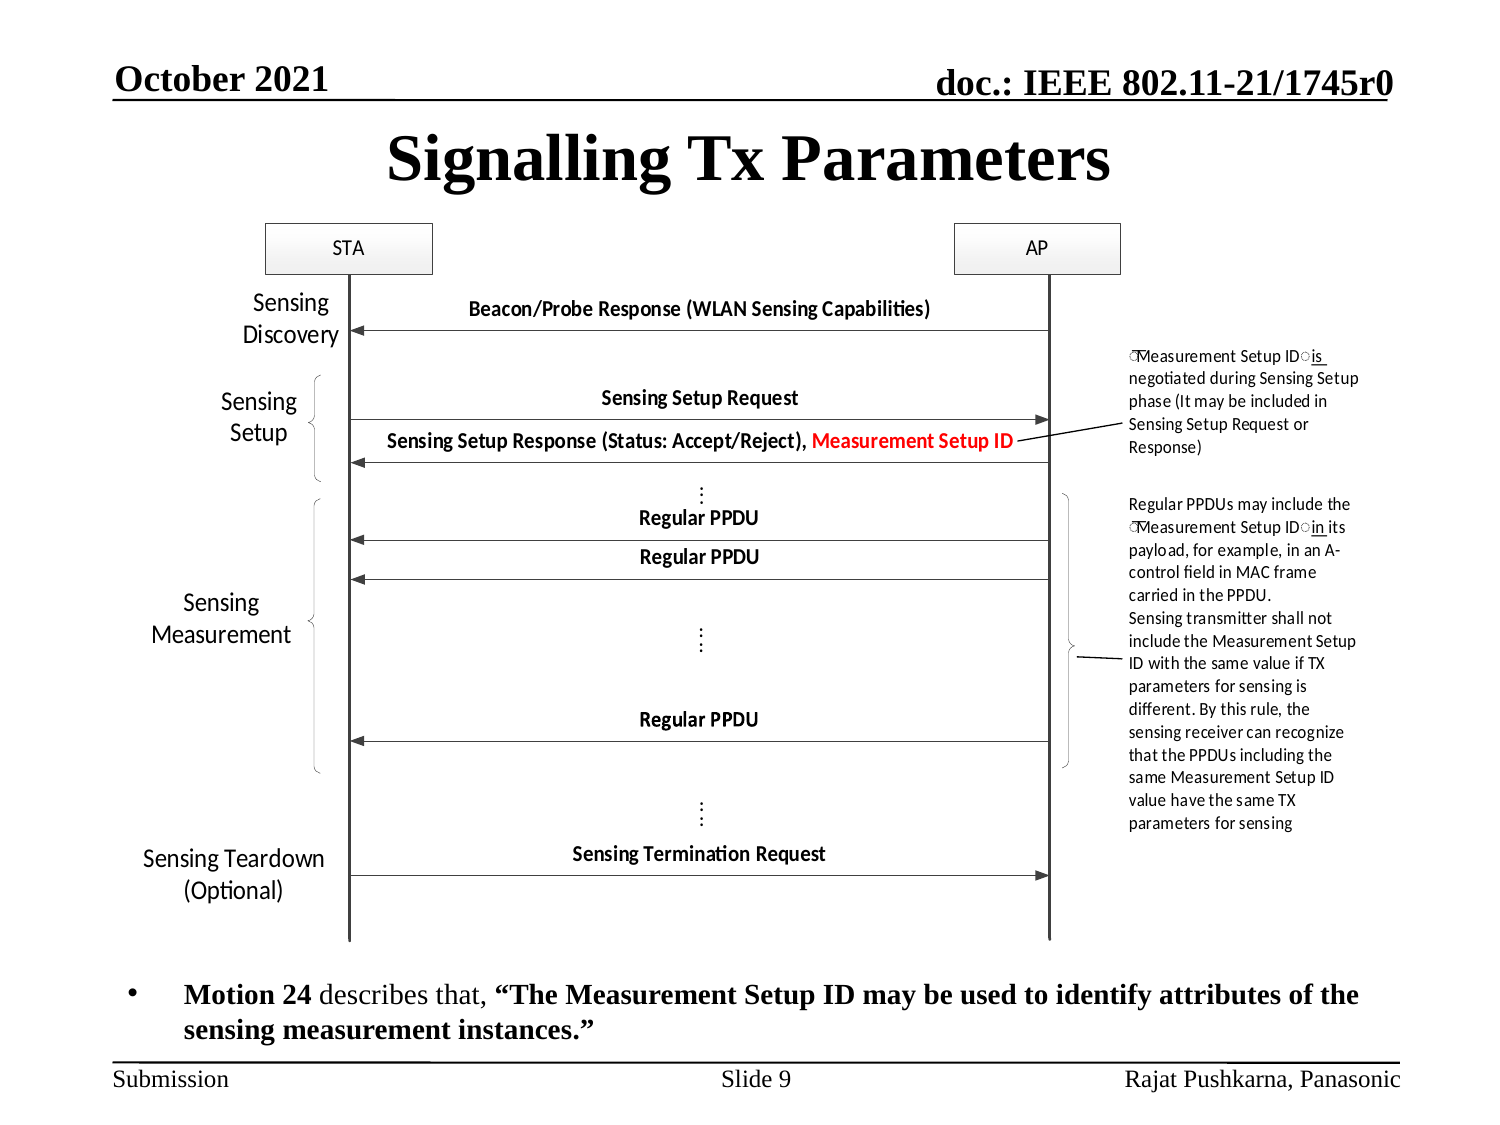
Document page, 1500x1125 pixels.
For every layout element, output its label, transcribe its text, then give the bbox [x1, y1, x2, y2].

title Signalling Tx Parameters [112, 112, 1388, 194]
footer Rajat Pushkarna, Panasonic [878, 1061, 1402, 1093]
slide_number Slide 9 [712, 1061, 800, 1123]
picture [127, 219, 1372, 943]
list Motion 24 describes that, “The Measurement Setup ID may be used to identify attributes of the sensing measurement instances.” [112, 194, 1388, 1000]
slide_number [114, 54, 423, 100]
